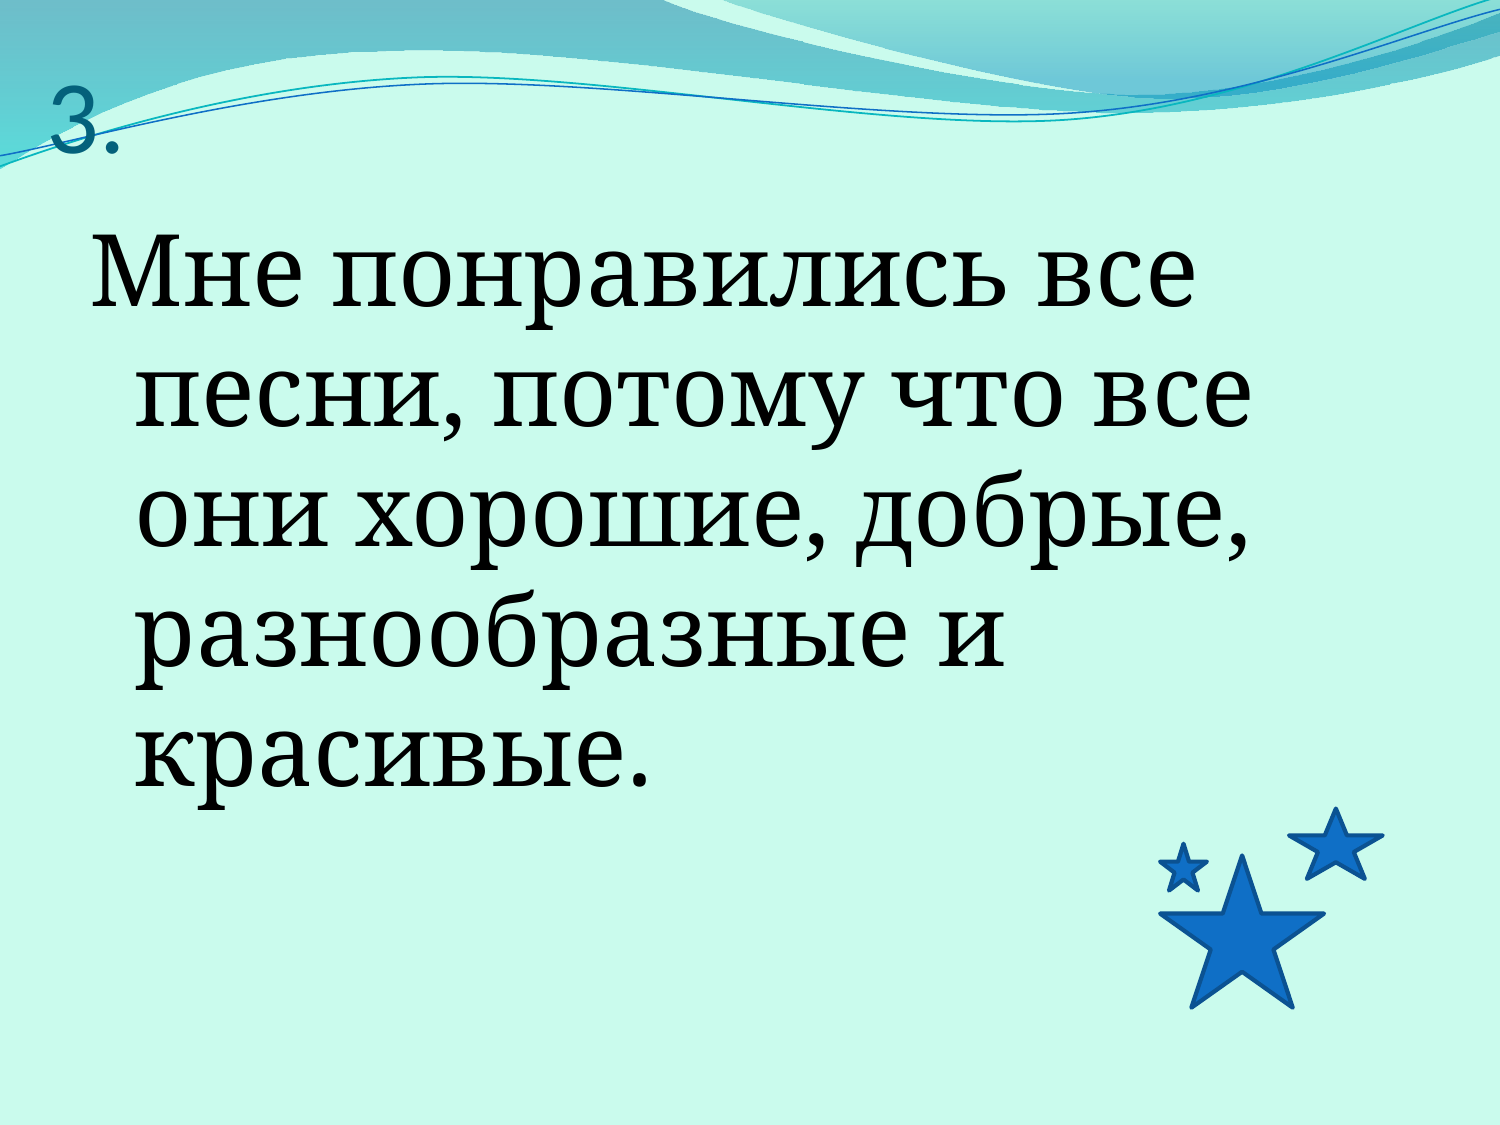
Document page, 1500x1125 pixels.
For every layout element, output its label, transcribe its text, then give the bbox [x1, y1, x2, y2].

text_box [1158, 841, 1209, 893]
list Мне понравились все песни, потому что все они хорошие, добрые, разнообразные и красивые. [75, 199, 1425, 1038]
text_box [1286, 806, 1385, 881]
title 3. [46, 35, 183, 175]
text_box [1158, 853, 1327, 1010]
